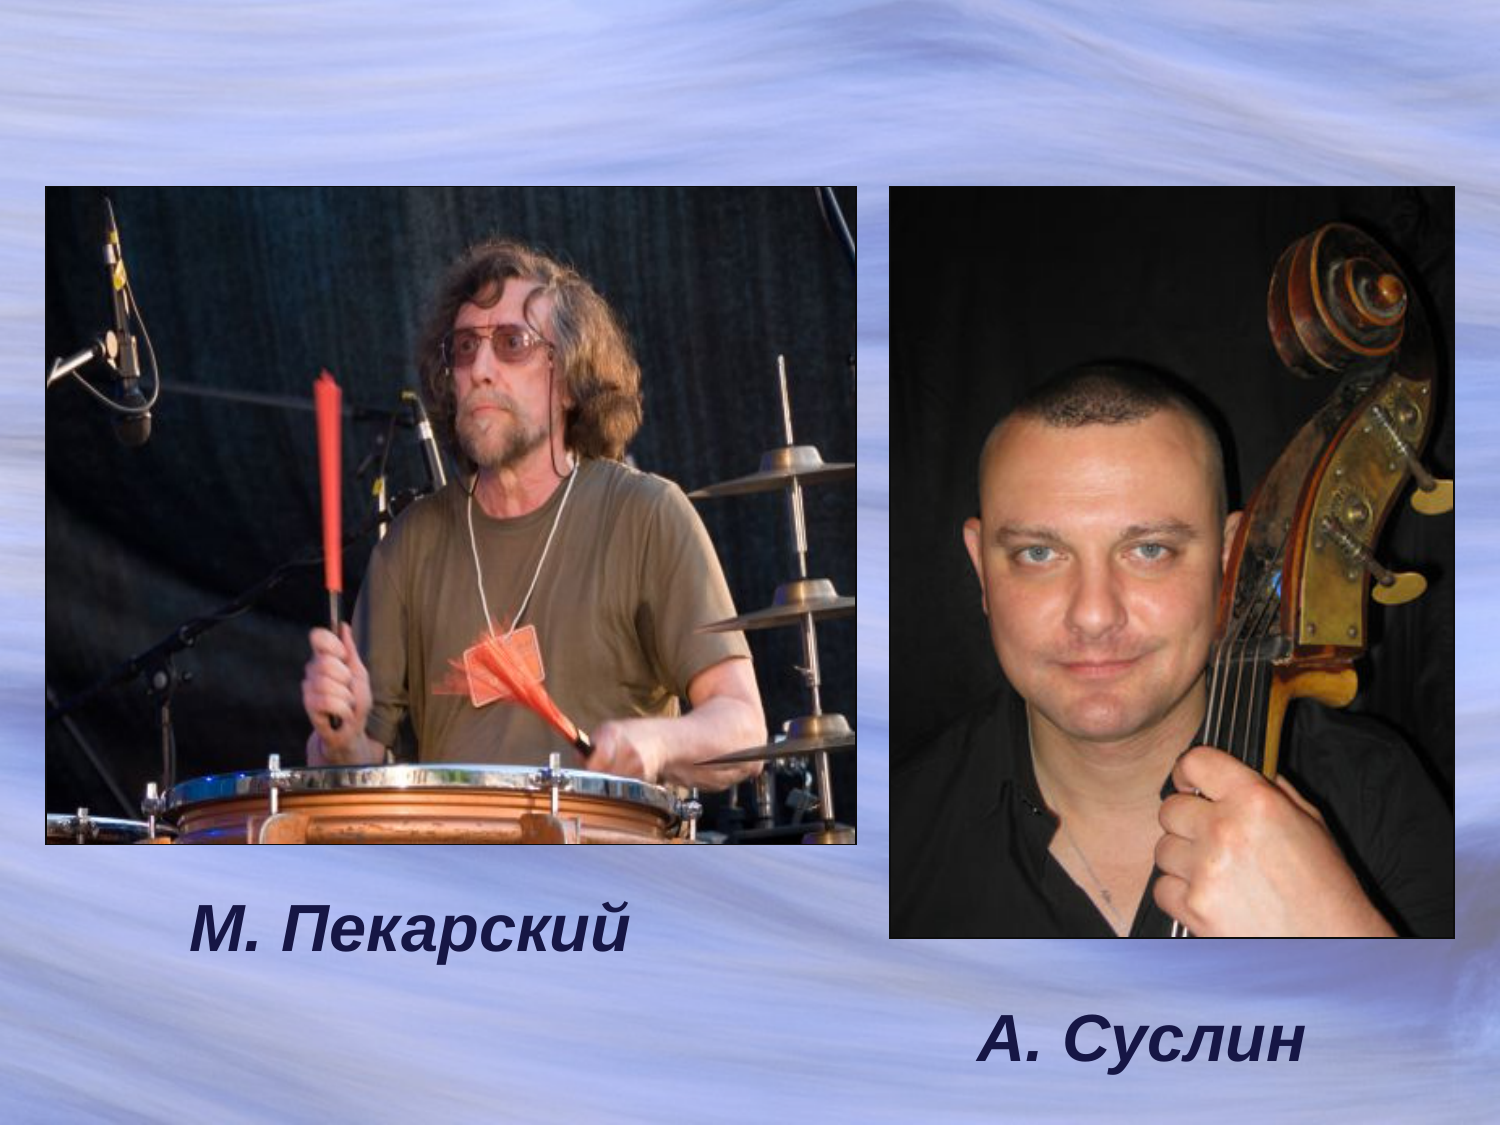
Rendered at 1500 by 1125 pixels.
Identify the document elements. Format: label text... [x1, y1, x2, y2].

picture [890, 187, 1454, 938]
title М. Пекарский А. Суслин [46, 44, 1426, 1125]
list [46, 187, 856, 844]
